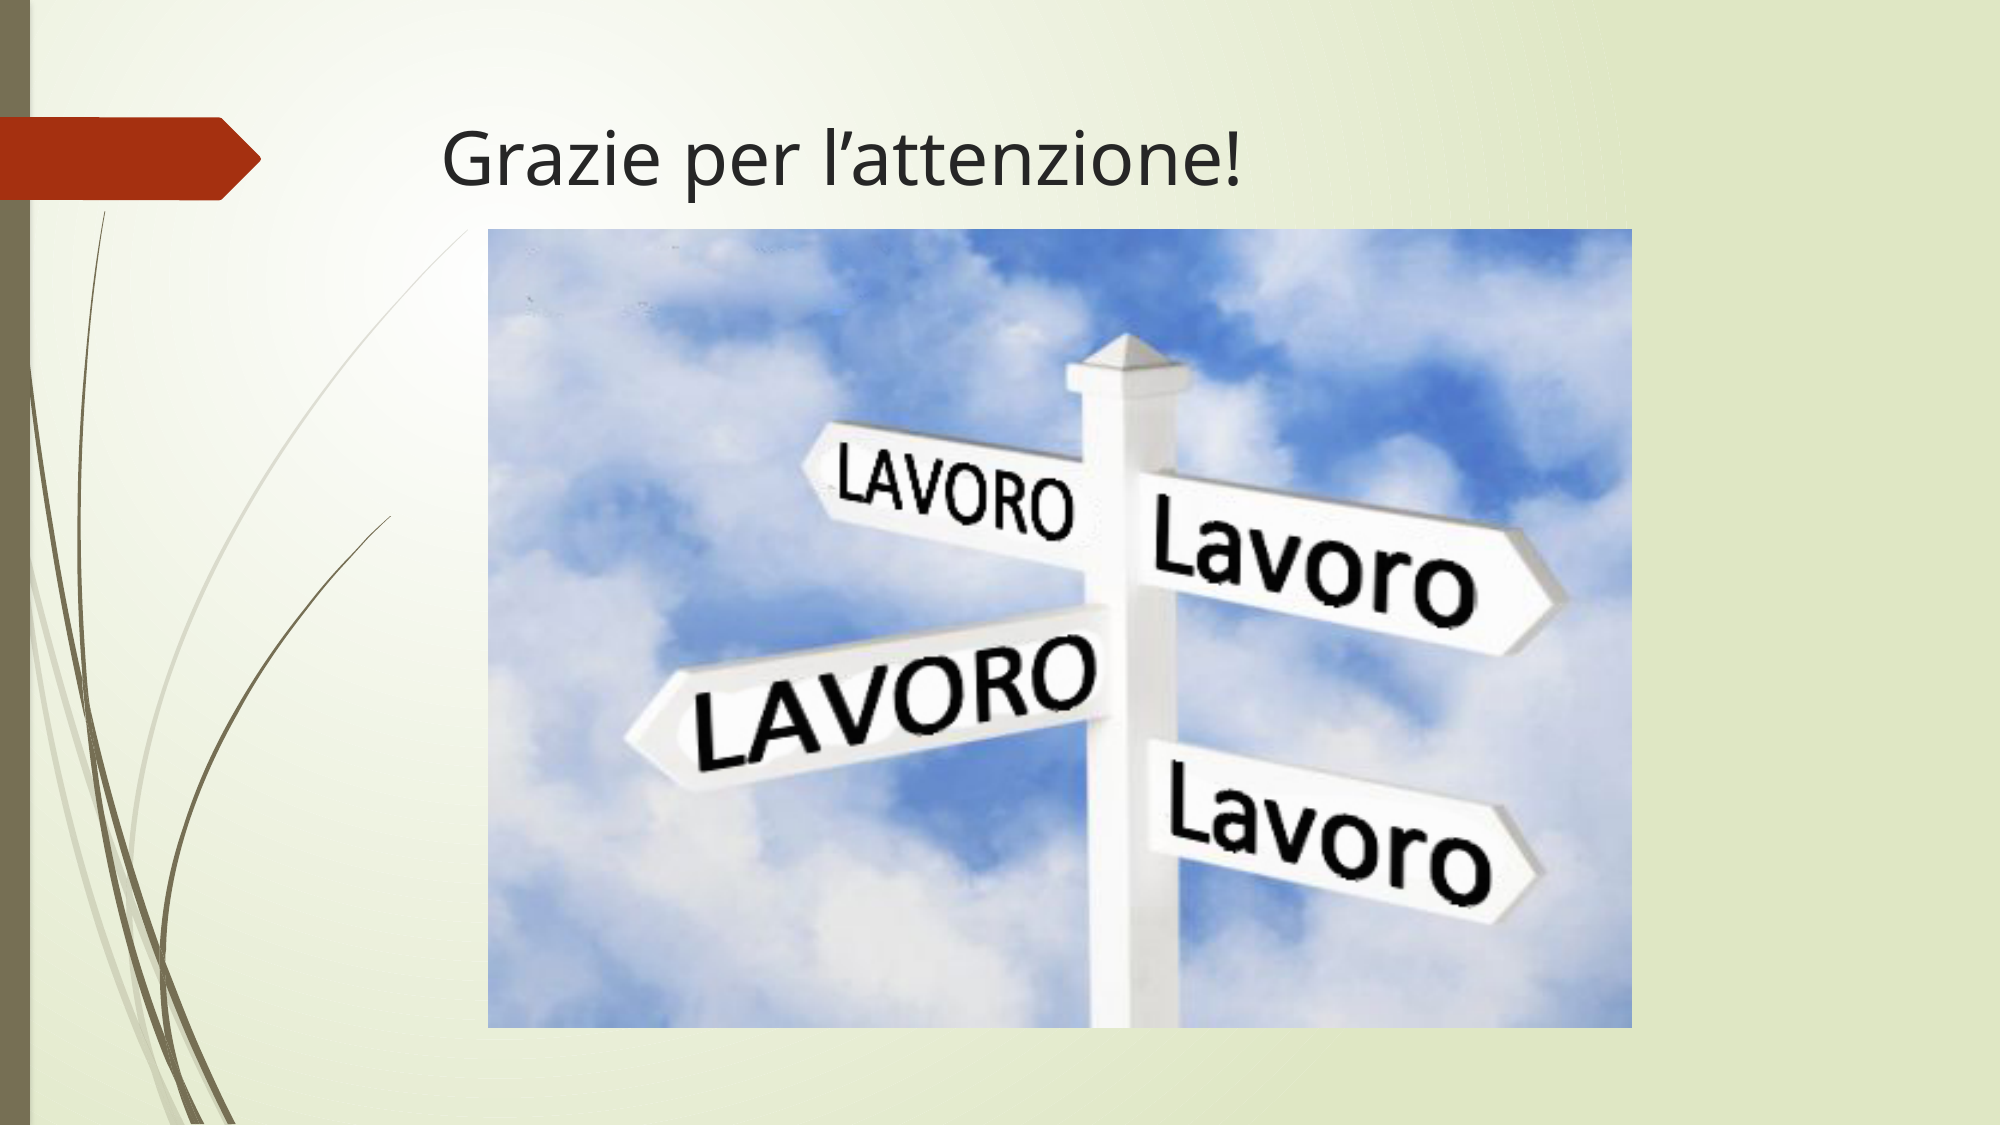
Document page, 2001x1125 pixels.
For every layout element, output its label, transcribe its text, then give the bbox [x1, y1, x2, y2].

title Grazie per l’attenzione! [425, 102, 1888, 313]
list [488, 229, 1633, 1029]
